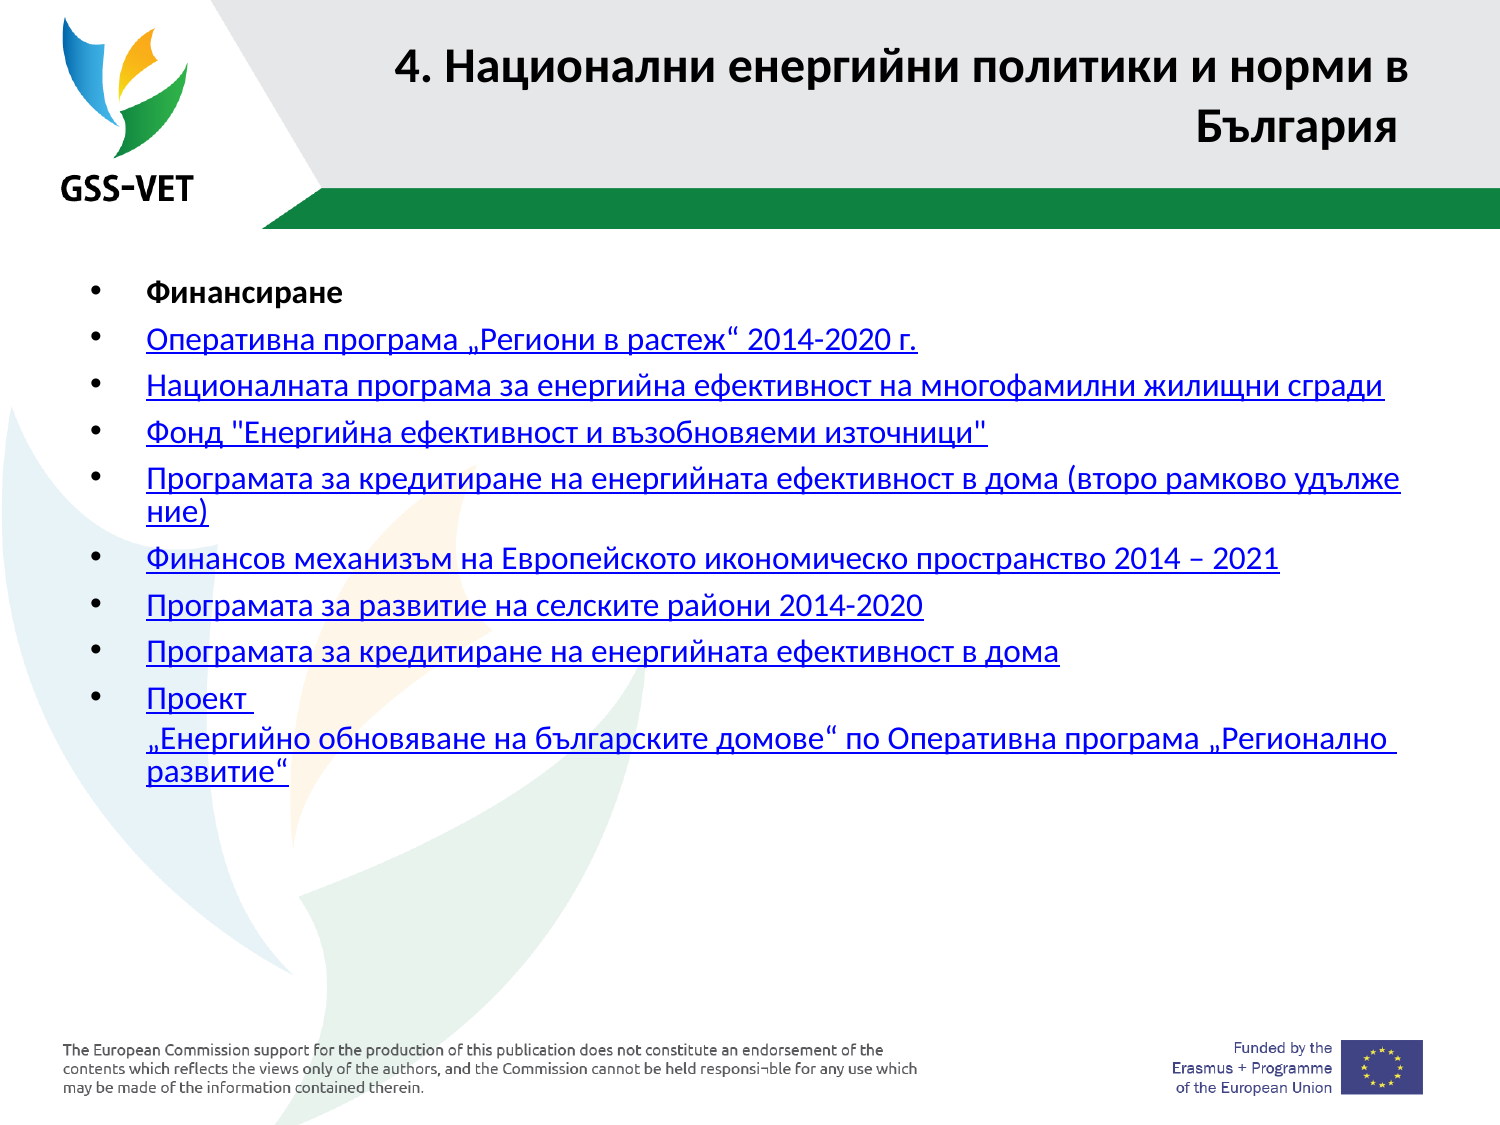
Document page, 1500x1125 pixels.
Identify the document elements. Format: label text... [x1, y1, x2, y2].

list Финансиране Оперативна програма „Региони в растеж“ 2014-2020 г. Националната програма за енергийна ефективност на многофамилни жилищни сгради Фонд "Енергийна ефективност и възобновяеми източници" Програмата за кредитиране на енергийната ефективност в дома (второ рамково удължение) Финансов механизъм на Европейското икономическо пространство 2014 – 2021 Програмата за развитие на селските райони 2014-2020 Програмата за кредитиране на енергийната ефективност в дома Проект „Енергийно обновяване на българските домове“ по Оперативна програма „Регионално развитие“ [75, 262, 1425, 916]
picture [0, 0, 1500, 1125]
title 4. Национални енергийни политики и норми в България [324, 0, 1425, 185]
